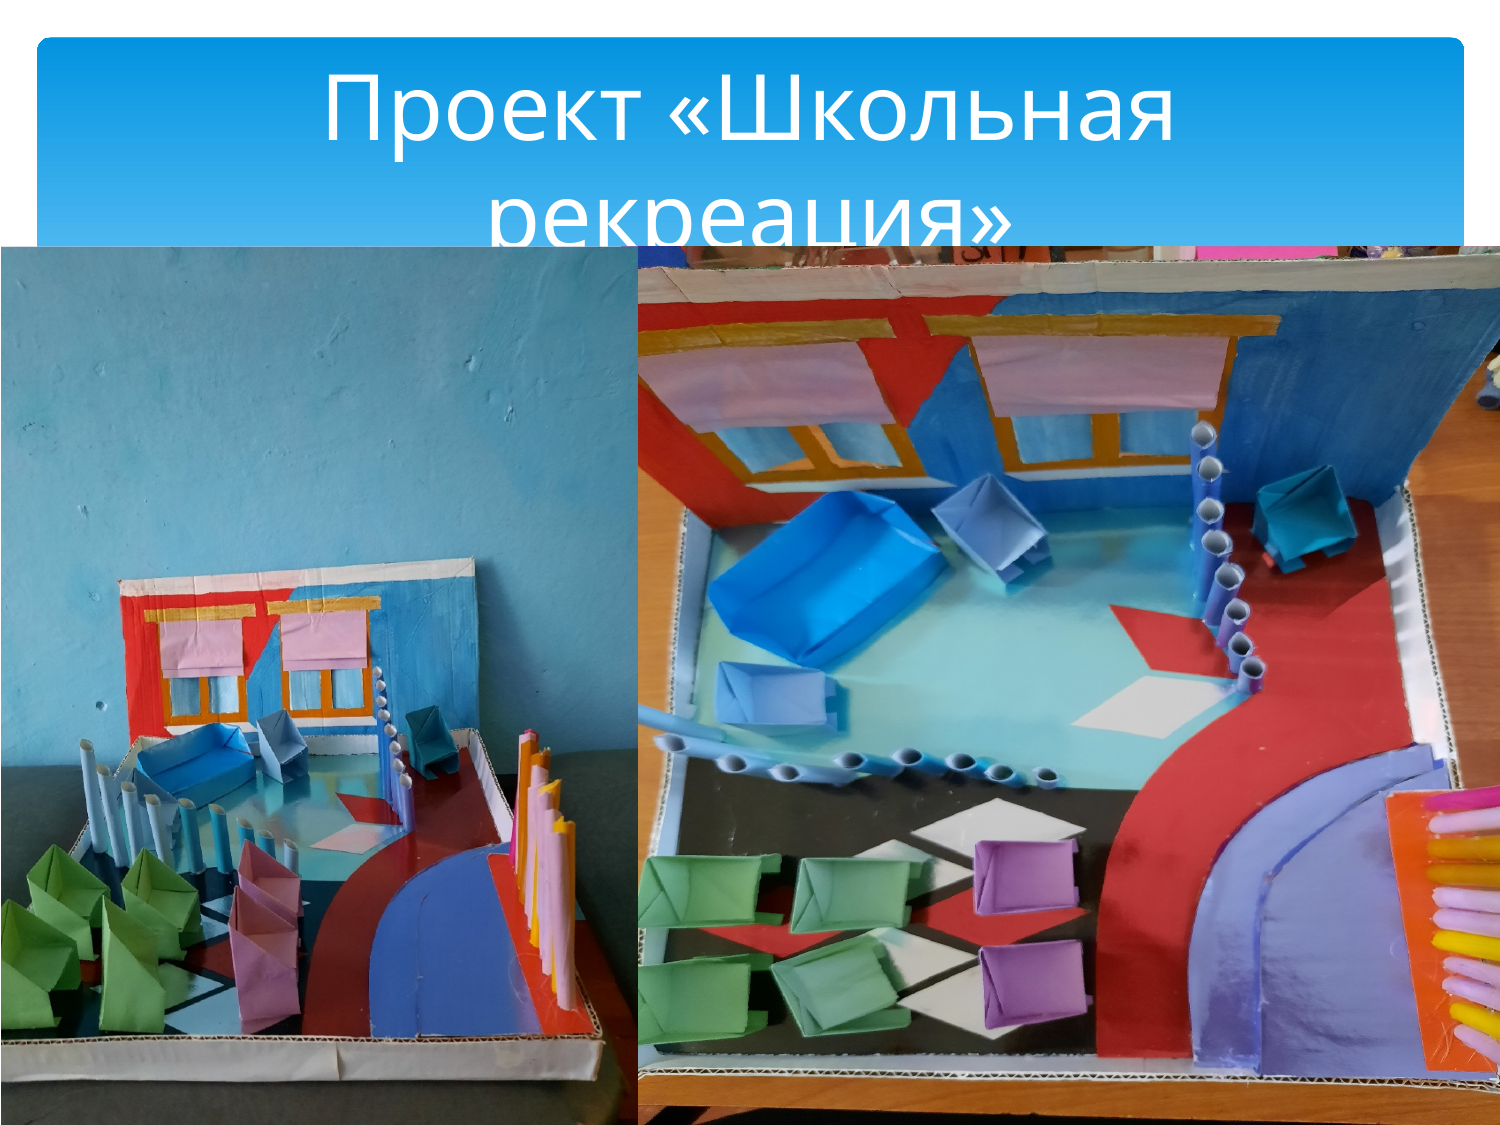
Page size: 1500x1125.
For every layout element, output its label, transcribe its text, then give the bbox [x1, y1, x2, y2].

title Проект «Школьная рекреация» [75, 55, 1425, 246]
picture [0, 245, 1500, 1125]
